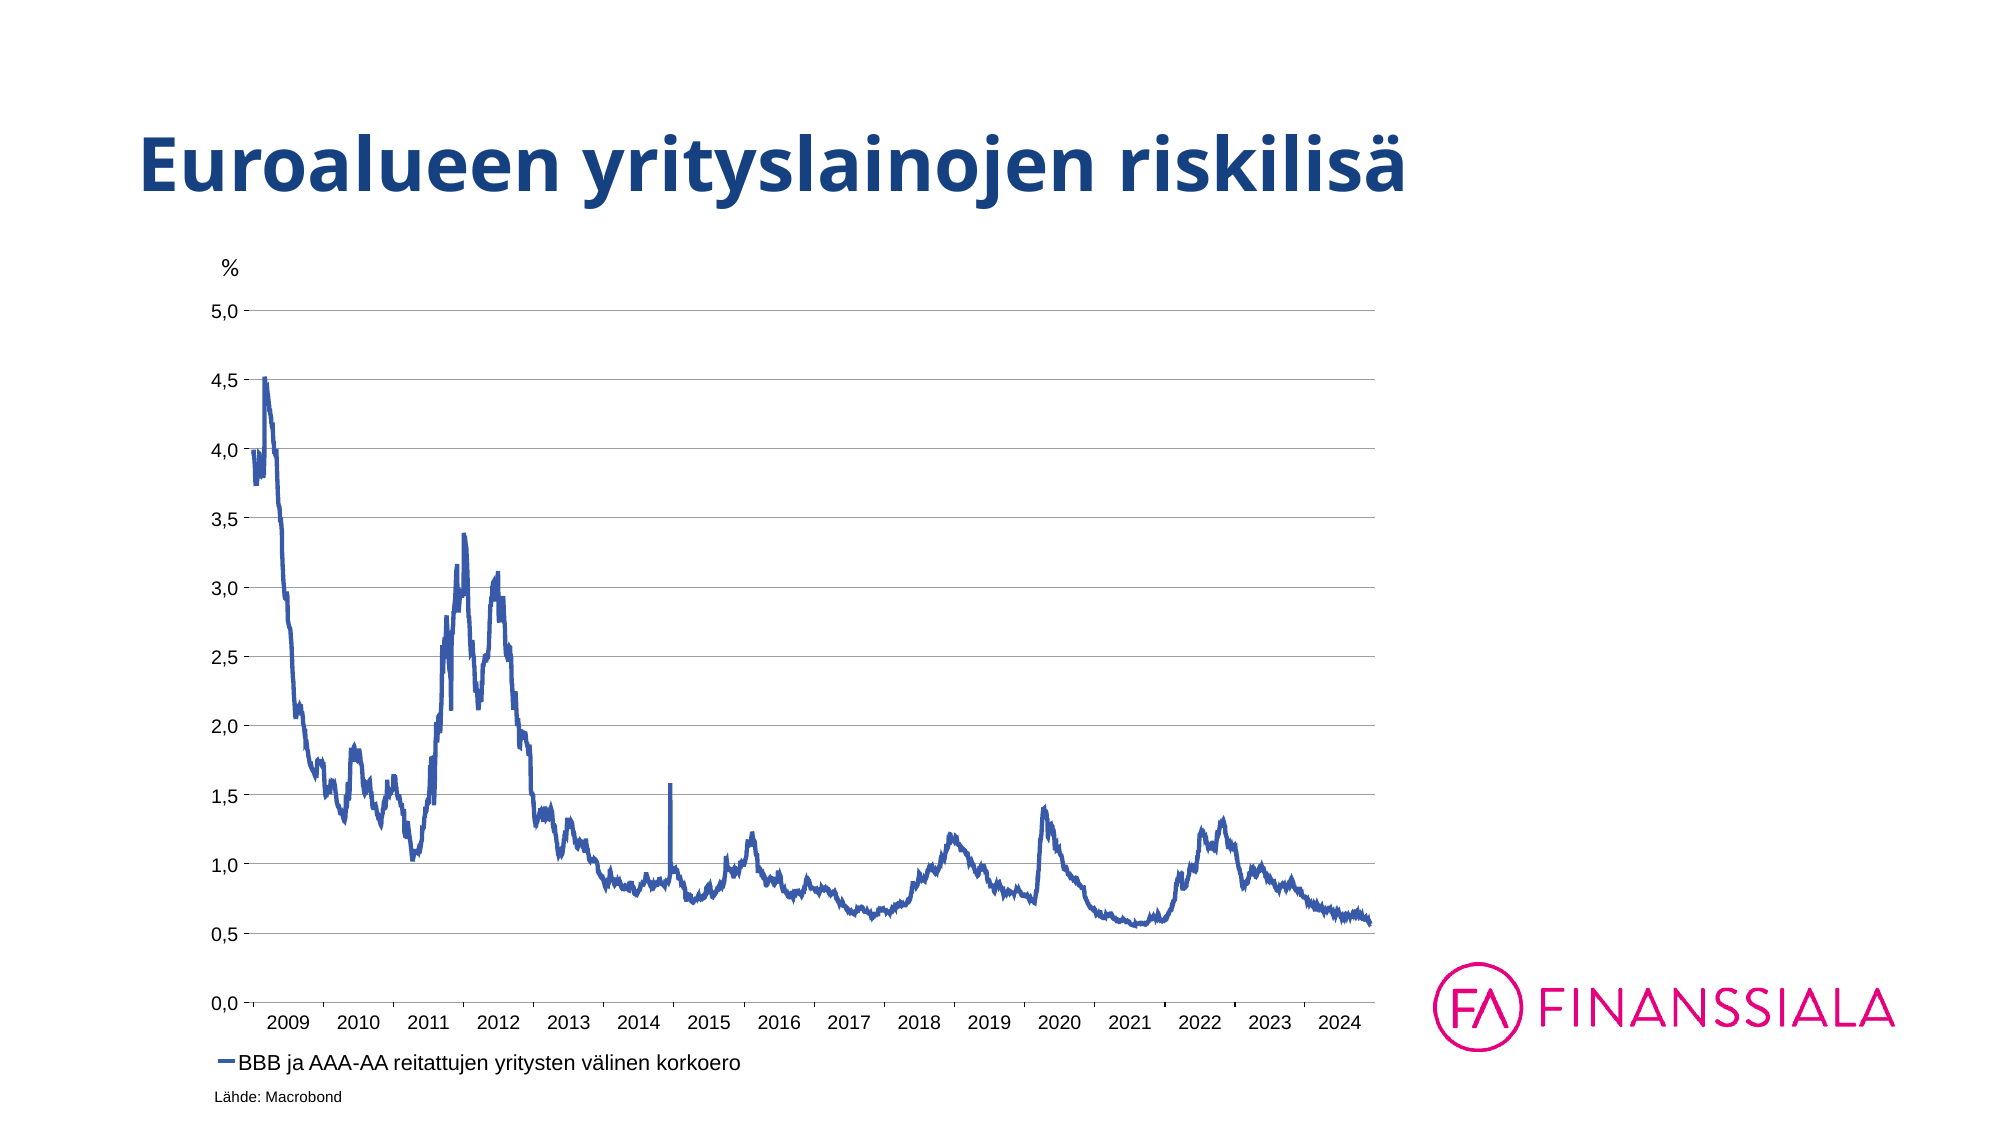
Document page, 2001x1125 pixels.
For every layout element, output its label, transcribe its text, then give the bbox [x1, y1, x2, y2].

text_box % [206, 243, 242, 289]
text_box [202, 289, 1398, 1117]
picture [1433, 962, 1895, 1052]
title Euroalueen yrityslainojen riskilisä [122, 58, 1848, 276]
